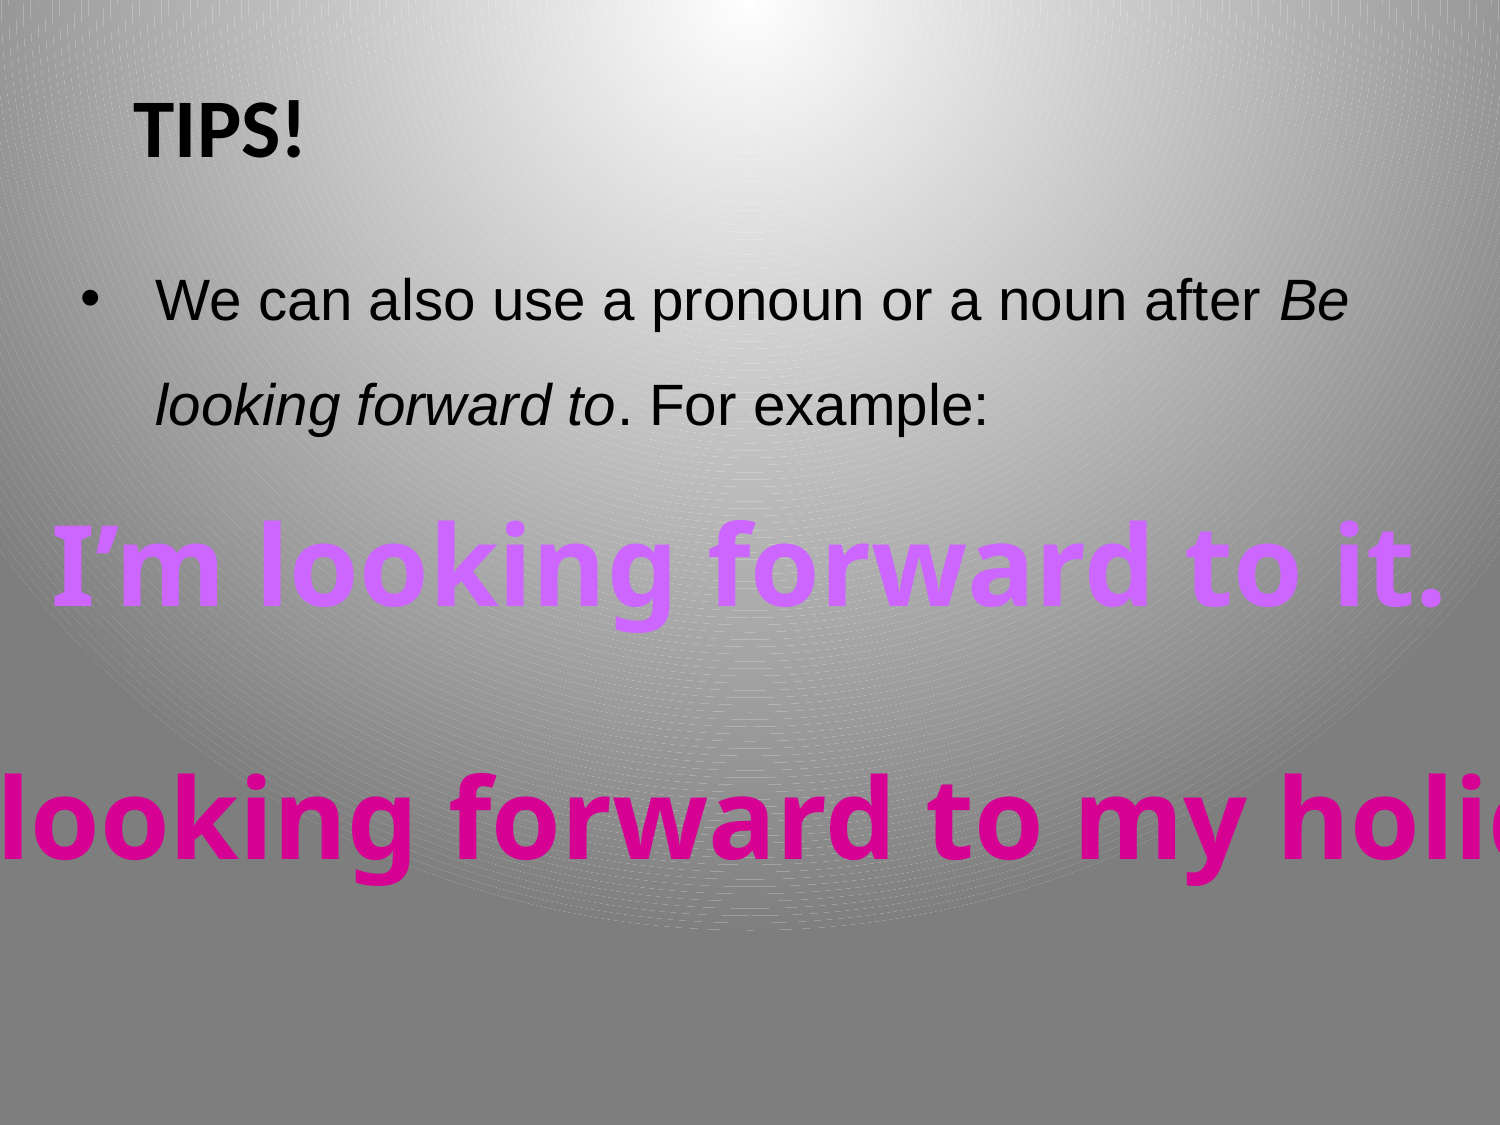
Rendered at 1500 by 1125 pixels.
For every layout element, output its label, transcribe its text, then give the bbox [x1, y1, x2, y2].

text_box I’m looking forward to it. [36, 486, 1464, 637]
text_box We can also use a pronoun or a noun after Be looking forward to. For example: [66, 219, 1448, 445]
title Tips! [118, 66, 1394, 219]
text_box I’m looking forward to my holiday. [0, 739, 1500, 890]
